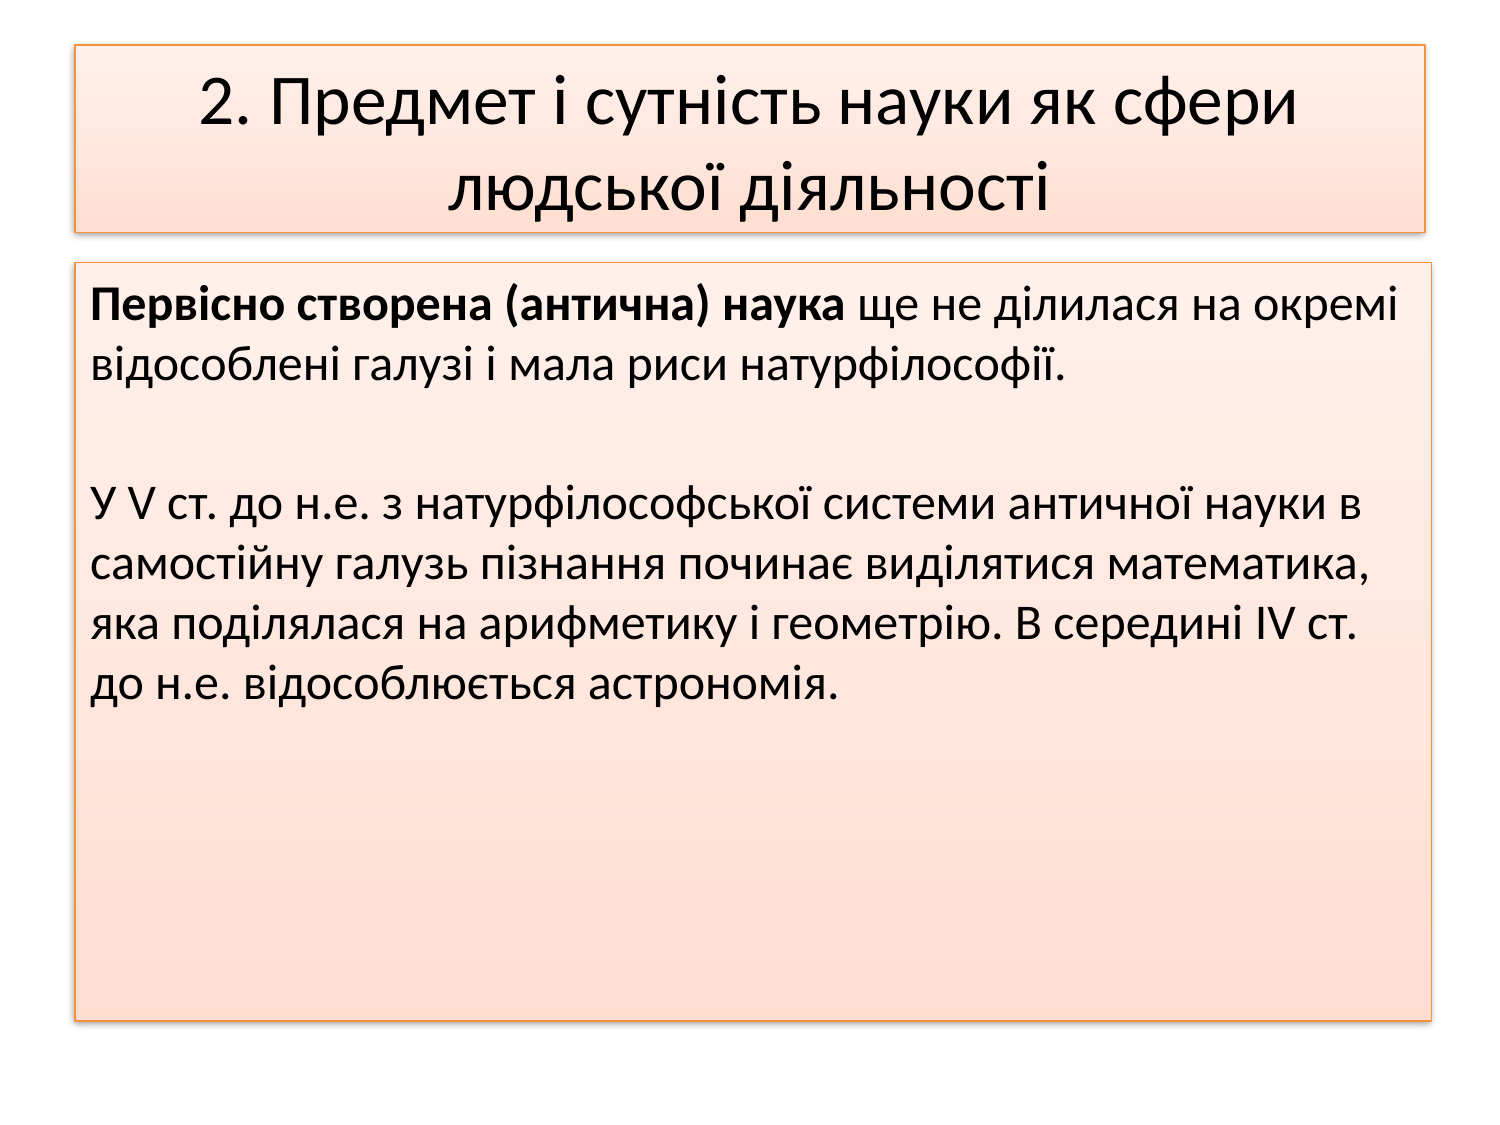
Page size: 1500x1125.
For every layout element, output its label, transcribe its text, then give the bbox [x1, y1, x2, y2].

title 2. Предмет і сутність науки як сфери людської діяльності [74, 44, 1426, 233]
list Первісно створена (антична) наука ще не ділилася на окремі відособлені галузі і мала риси натурфілософії. У V ст. до н.е. з натурфілософської системи античної науки в самостійну галузь пізнання починає виділятися математика, яка поділялася на арифметику і геометрію. В середині IV ст. до н.е. відособлюється астрономія. [74, 262, 1432, 1022]
